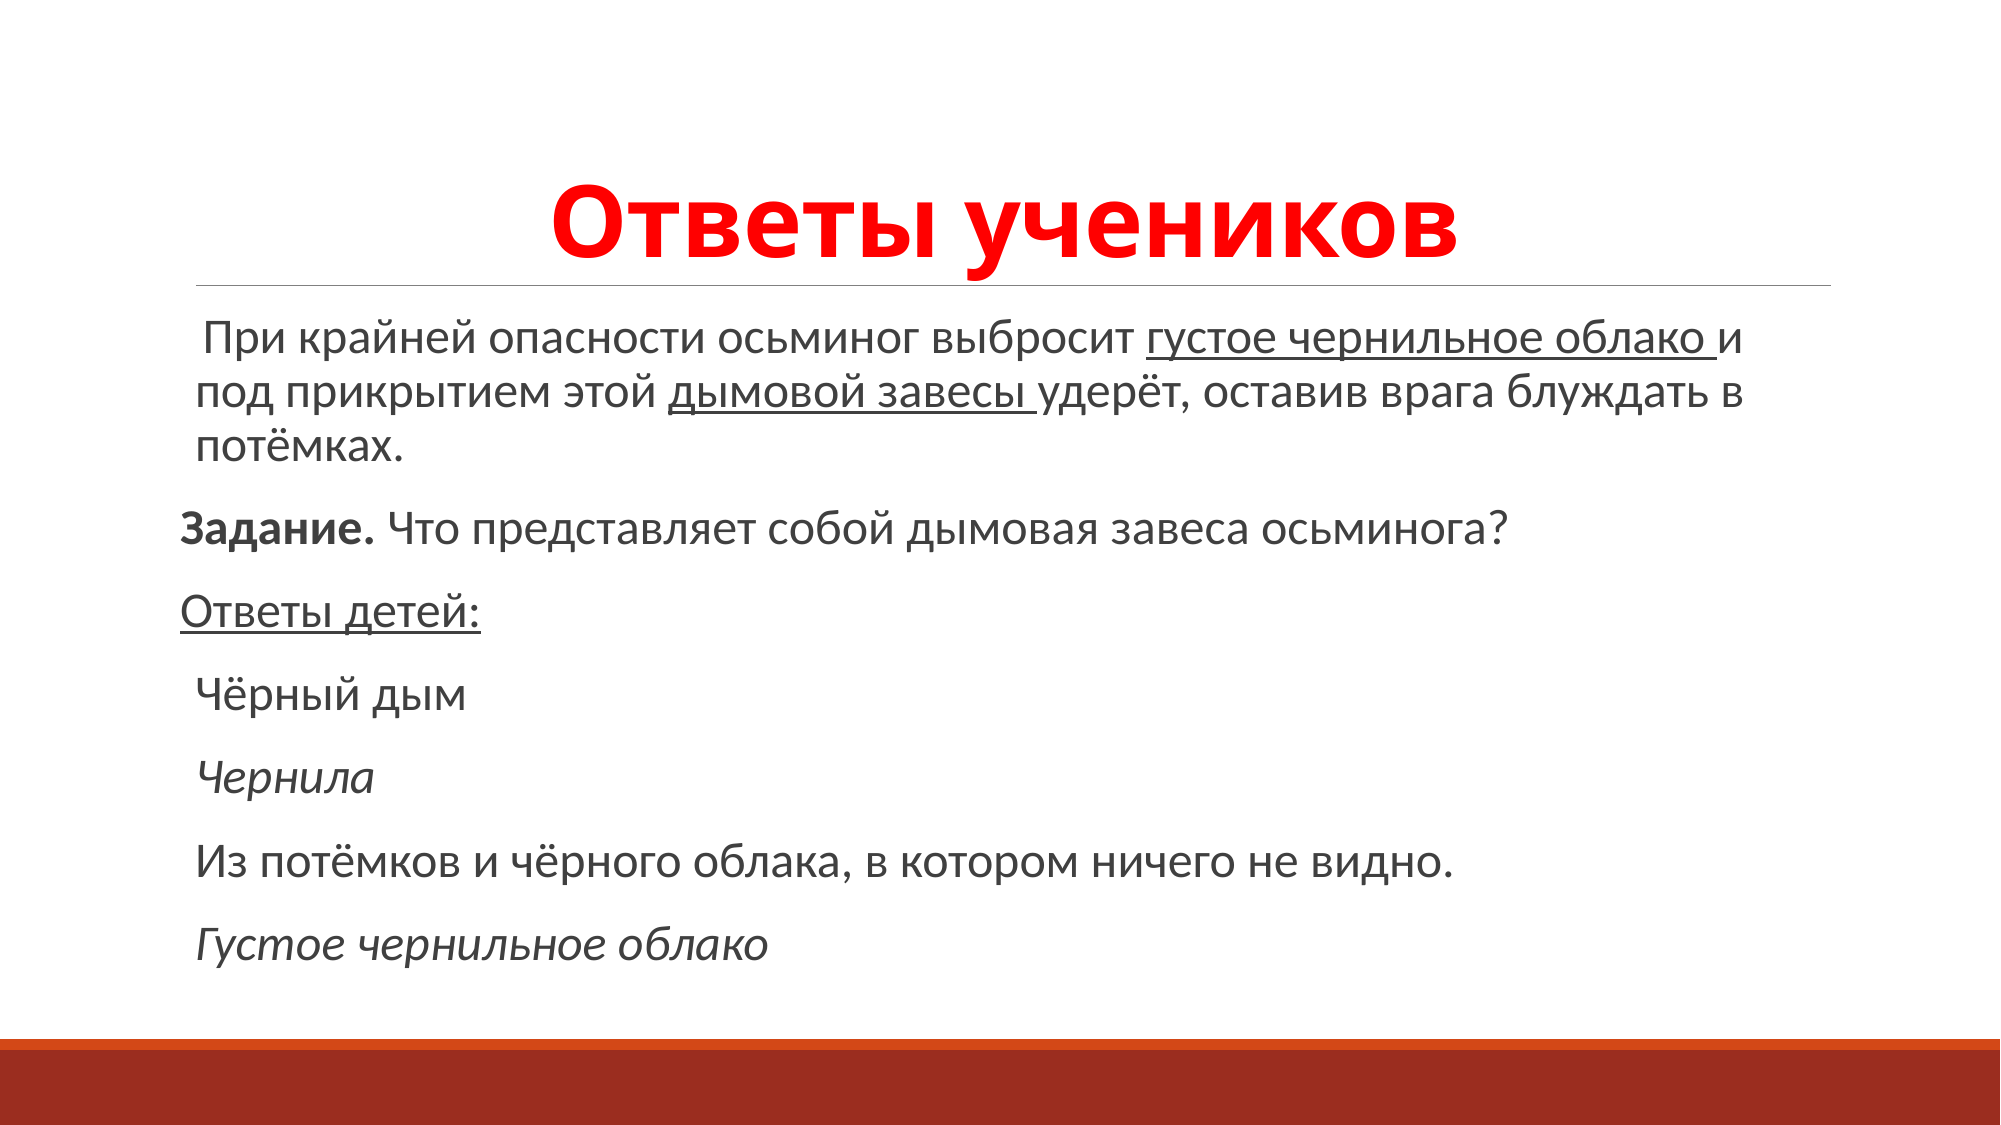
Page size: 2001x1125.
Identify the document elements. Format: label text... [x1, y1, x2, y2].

list При крайней опасности осьминог выбросит густое чернильное облако и под прикрытием этой дымовой завесы удерёт, оставив врага блуждать в потёмках. Задание. Что представляет собой дымовая завеса осьминога? Ответы детей: Чёрный дым Чернила Из потёмков и чёрного облака, в котором ничего не видно. Густое чернильное облако [180, 302, 1830, 963]
title Ответы учеников [180, 47, 1830, 285]
